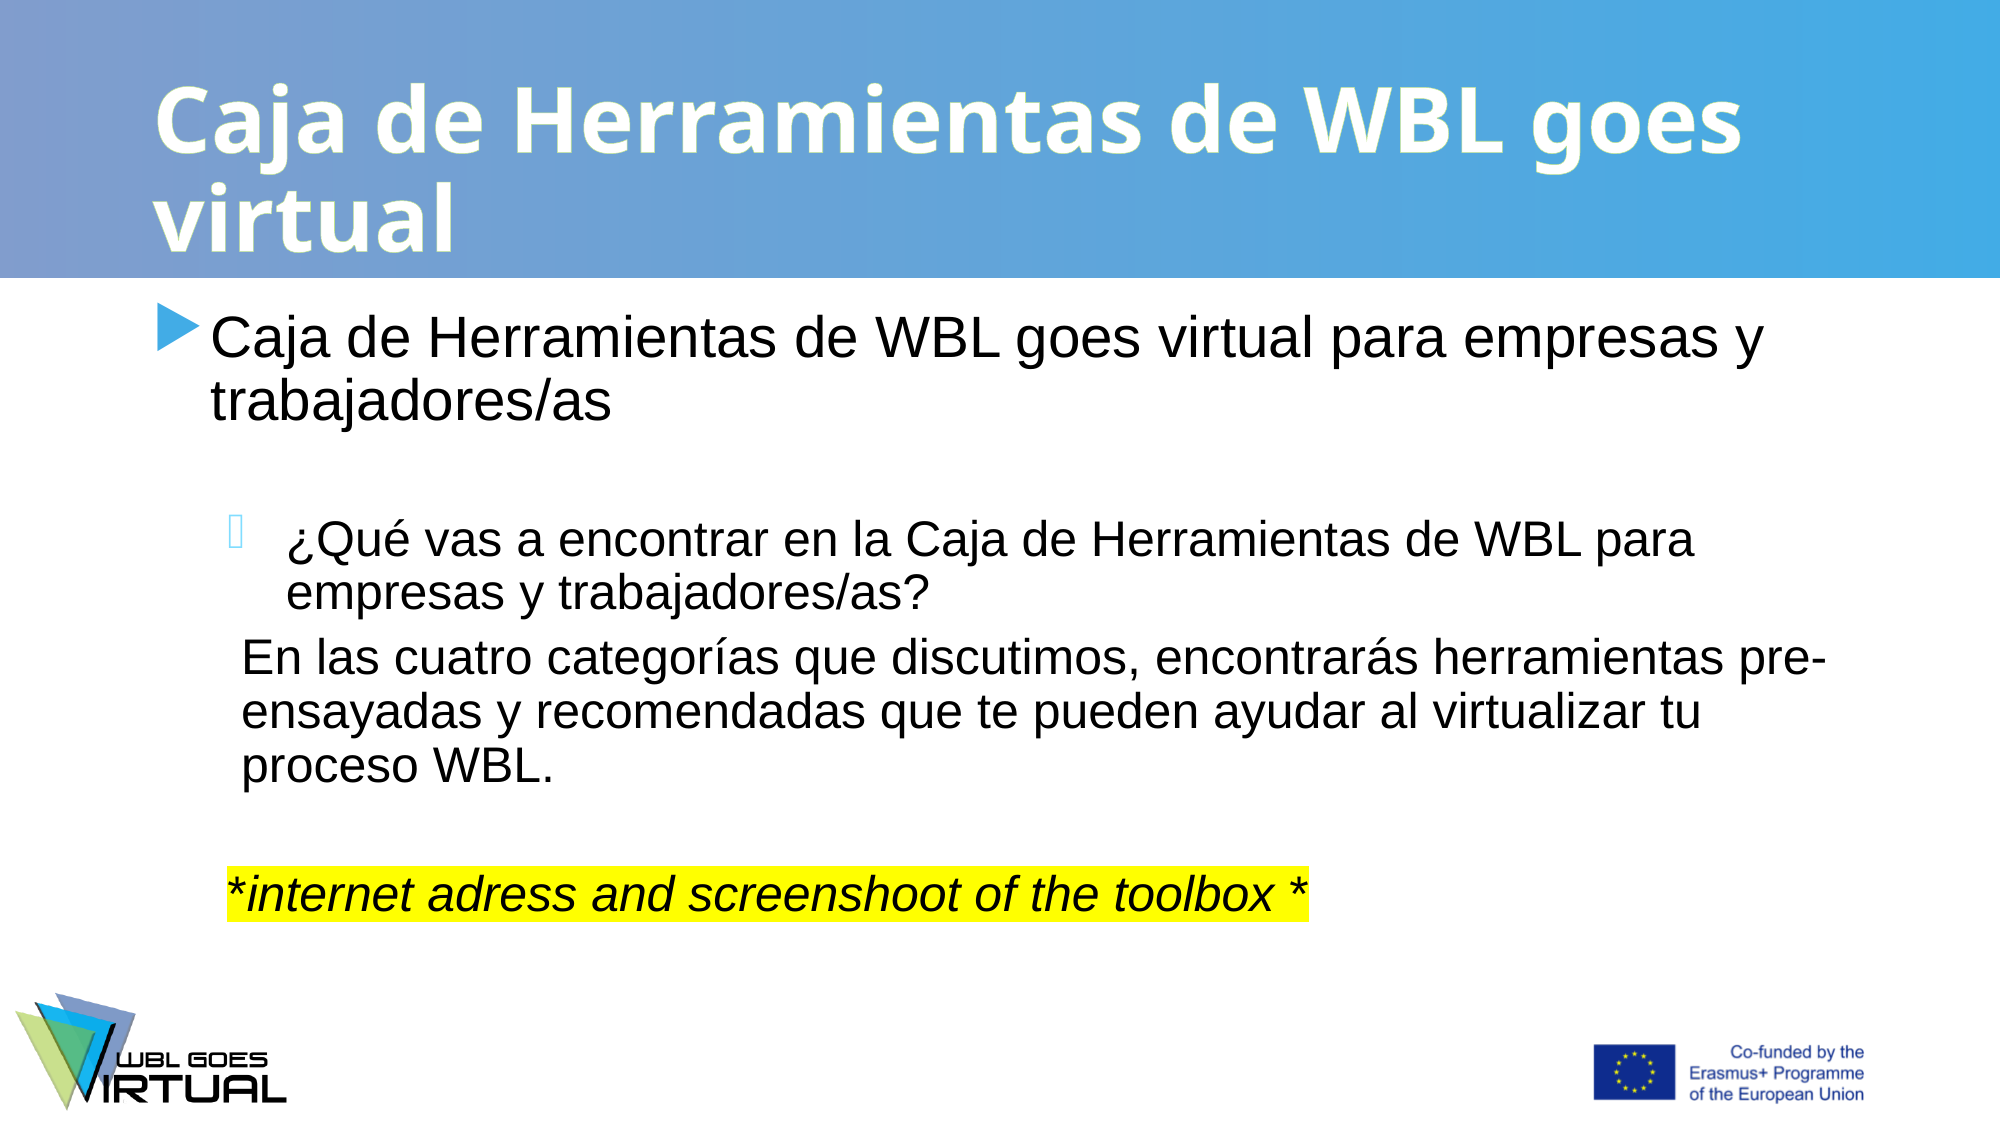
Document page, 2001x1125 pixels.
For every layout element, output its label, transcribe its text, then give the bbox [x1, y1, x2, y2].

title Caja de Herramientas de WBL goes virtual [137, 47, 1863, 298]
picture [11, 990, 291, 1115]
list Caja de Herramientas de WBL goes virtual para empresas y trabajadores/as ¿Qué vas a encontrar en la Caja de Herramientas de WBL para empresas y trabajadores/as? En las cuatro categorías que discutimos, encontrarás herramientas pre-ensayadas y recomendadas que te pueden ayudar al virtualizar tu proceso WBL. *internet adress and screenshoot of the toolbox * [137, 299, 1863, 1014]
picture [1577, 1029, 1878, 1116]
